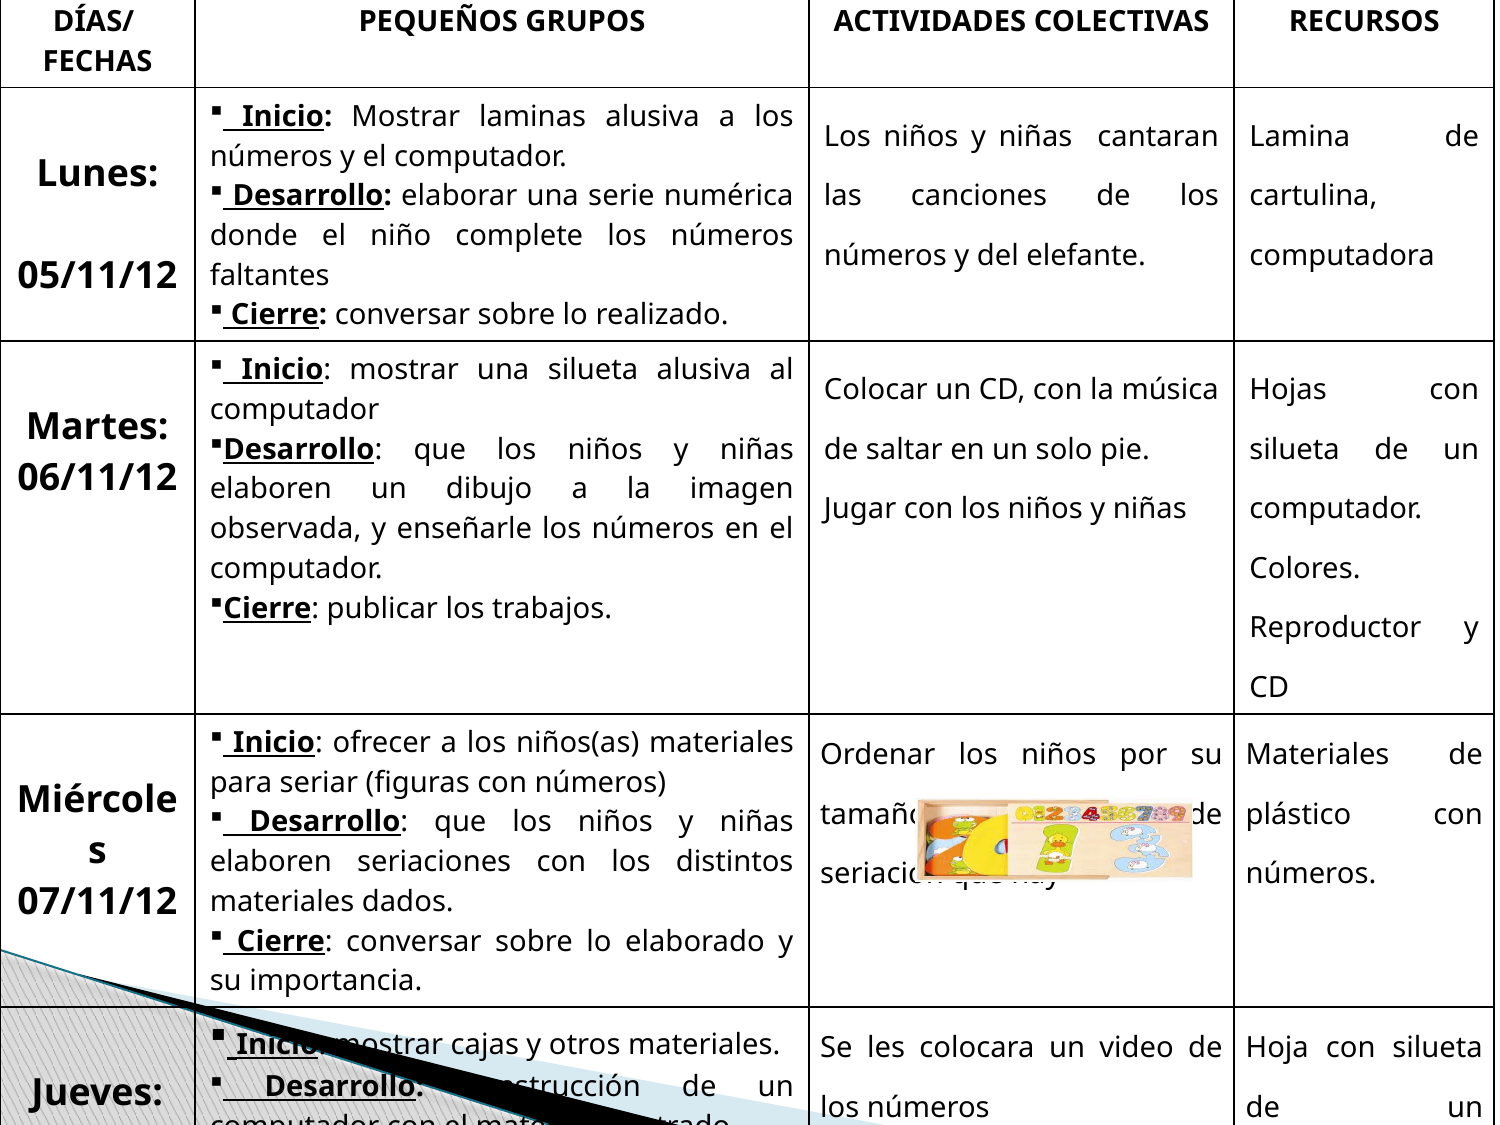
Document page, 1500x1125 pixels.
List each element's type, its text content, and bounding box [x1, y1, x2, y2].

table_cell Lunes: 05/11/12 [1, 88, 194, 340]
table_cell Martes: 06/11/12 [1, 342, 194, 713]
table_header DÍAS/ FECHAS [1, 0, 194, 87]
table_cell Los niños y niñas cantaran las canciones de los números y del elefante. [810, 88, 1233, 340]
table_cell Lamina de cartulina, computadora [1235, 88, 1493, 340]
table_cell Inicio: ofrecer a los niños(as) materiales para seriar (figuras con números) Desarrollo: que los niños y niñas elaboren seriaciones con los distintos materiales dados. Cierre: conversar sobre lo elaborado y su importancia. [196, 715, 808, 1006]
table_cell Materiales de plástico con números. [1235, 715, 1493, 1006]
table_cell Inicio: Mostrar laminas alusiva a los números y el computador. Desarrollo: elaborar una serie numérica donde el niño complete los números faltantes Cierre: conversar sobre lo realizado. [196, 88, 808, 340]
picture [915, 798, 1194, 882]
table_cell Inicio: mostrar cajas y otros materiales. Desarrollo: construcción de un computador con el material mostrado Cierre: recuento y exposición de lo elaborado [196, 1008, 808, 1125]
table_header RECURSOS [1235, 0, 1493, 87]
table_cell Jueves: 08/11/12 [1, 1008, 194, 1125]
table_cell Colocar un CD, con la música de saltar en un solo pie. Jugar con los niños y niñas [810, 342, 1233, 713]
table_cell Ordenar los niños por su tamaño y explicar el tipo de seriación que hay [810, 715, 1233, 1006]
table_cell Hojas con silueta de un computador. Colores. Reproductor y CD [1235, 342, 1493, 713]
table_cell Hoja con silueta de un computador, TV, video, DVD [1235, 1008, 1493, 1125]
table_cell Inicio: mostrar una silueta alusiva al computador Desarrollo: que los niños y niñas elaboren un dibujo a la imagen observada, y enseñarle los números en el computador. Cierre: publicar los trabajos. [196, 342, 808, 713]
table_cell Se les colocara un video de los números [810, 1008, 1233, 1125]
table_header PEQUEÑOS GRUPOS [196, 0, 808, 87]
table_cell Miércoles 07/11/12 [1, 715, 194, 1006]
table_header ACTIVIDADES COLECTIVAS [810, 0, 1233, 87]
